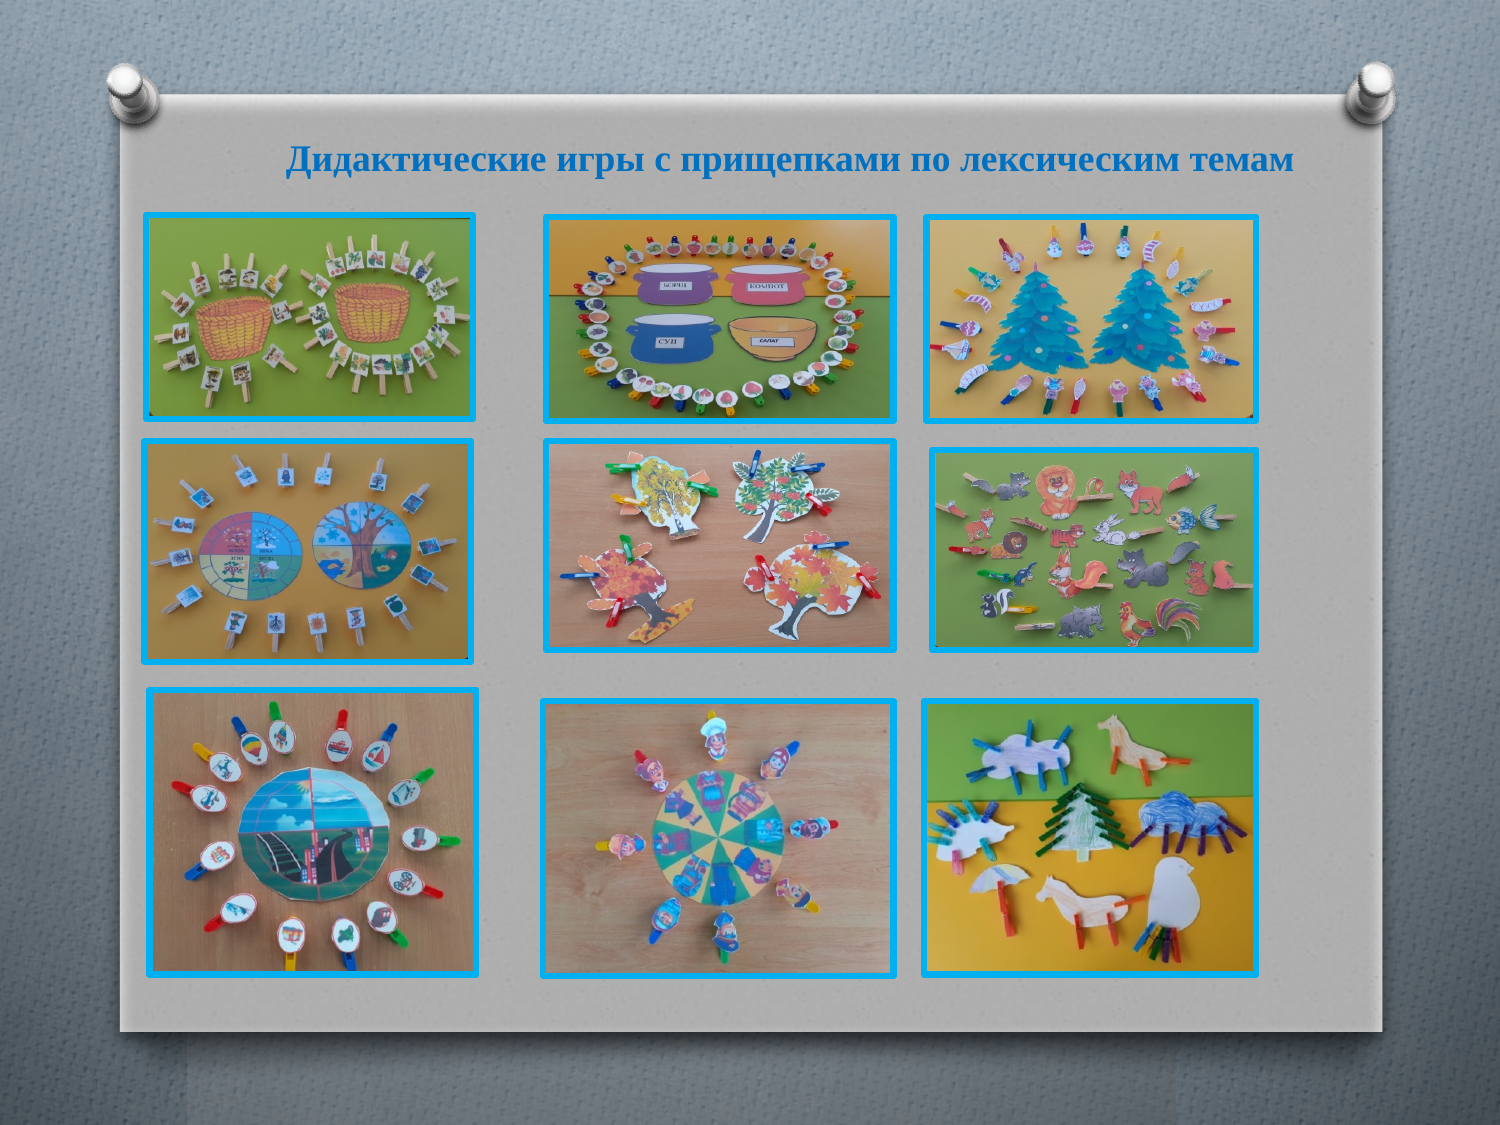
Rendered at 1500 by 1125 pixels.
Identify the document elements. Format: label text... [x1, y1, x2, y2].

picture [75, 29, 198, 153]
picture [931, 221, 1252, 417]
picture [928, 705, 1252, 970]
picture [149, 445, 467, 658]
picture [154, 694, 472, 970]
picture [150, 219, 469, 415]
picture [547, 705, 889, 972]
picture [936, 454, 1252, 646]
picture [1317, 35, 1439, 156]
picture [550, 445, 889, 646]
picture [550, 221, 889, 417]
text_box Дидактические игры с прищепками по лексическим темам [271, 126, 1320, 186]
